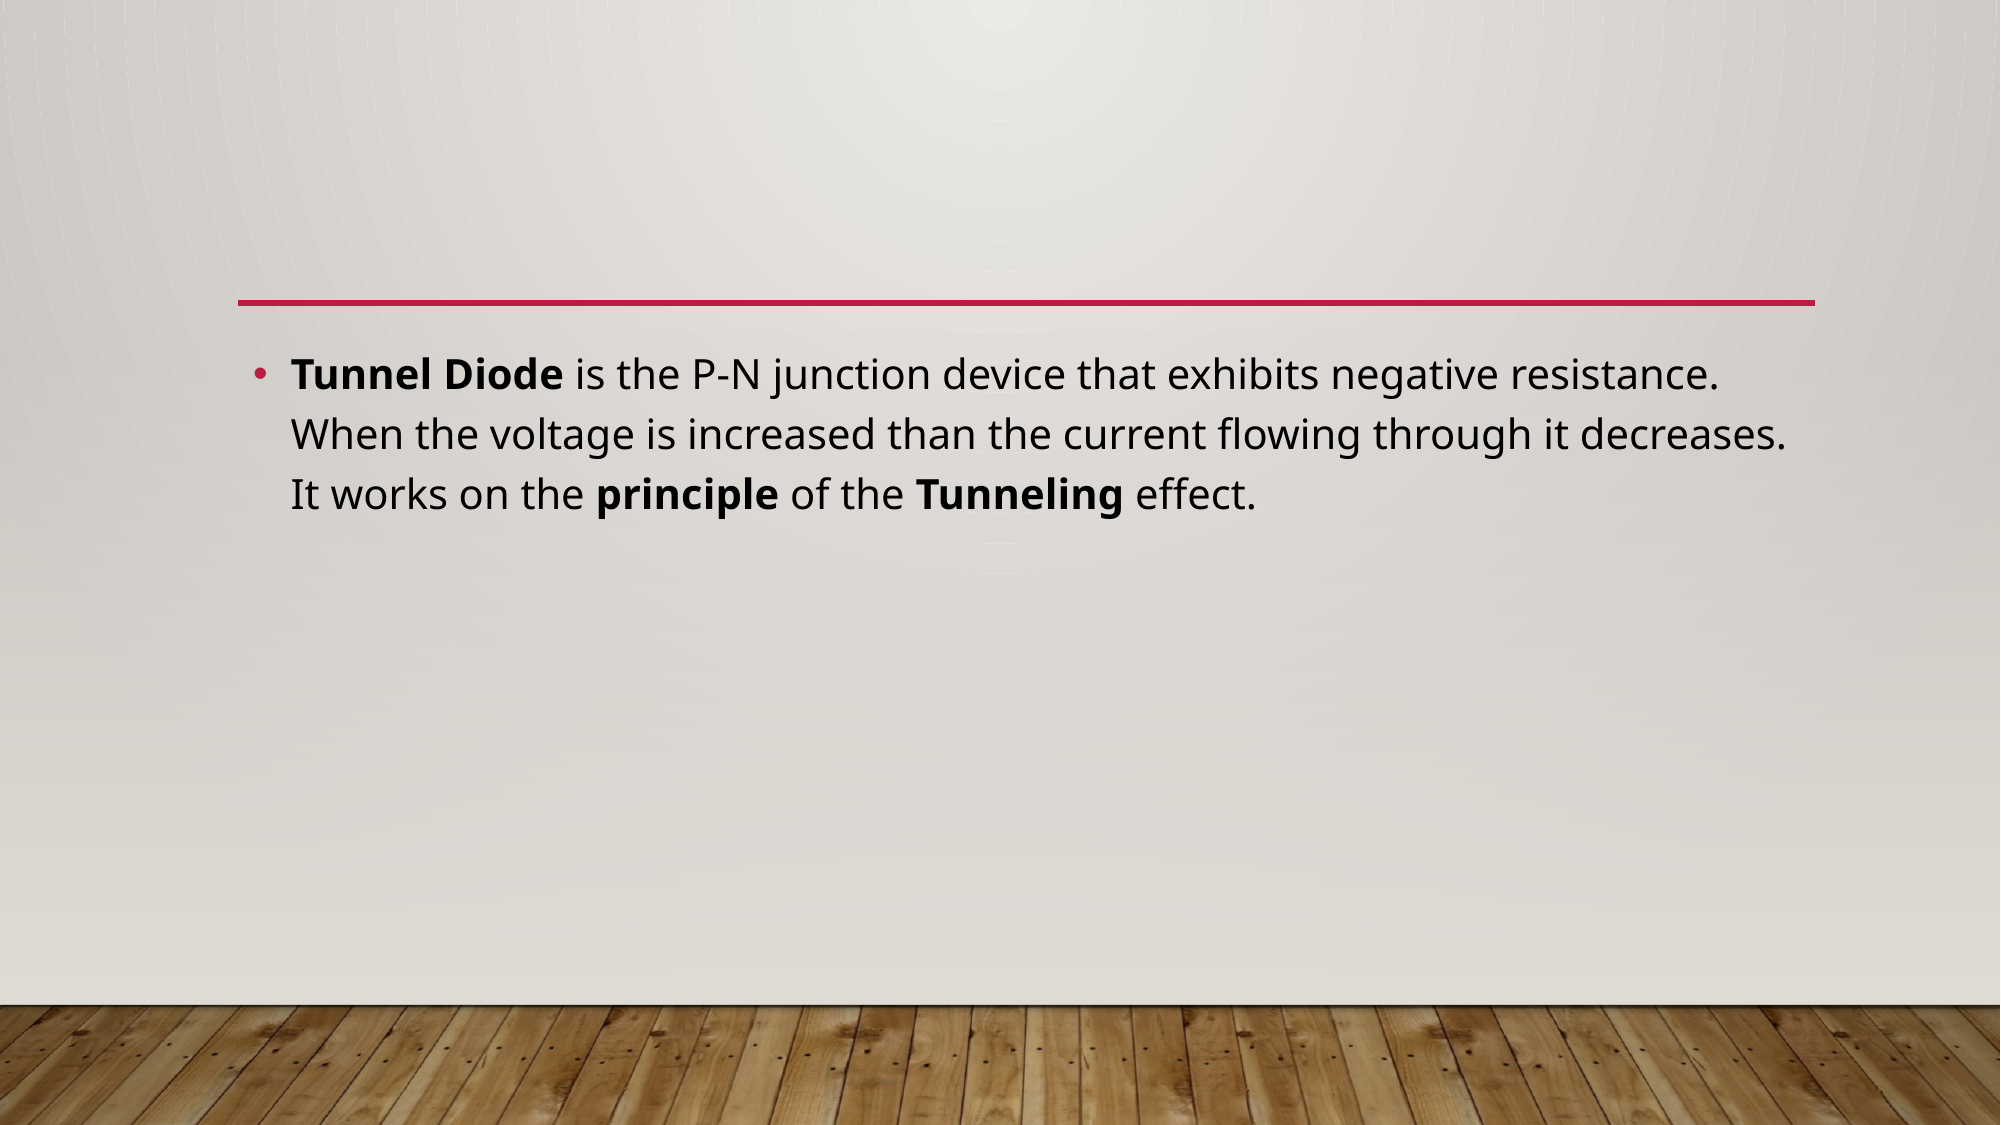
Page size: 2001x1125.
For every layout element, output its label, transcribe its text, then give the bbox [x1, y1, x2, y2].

picture [0, 1005, 2000, 1125]
list Tunnel Diode is the P-N junction device that exhibits negative resistance. When the voltage is increased than the current flowing through it decreases. It works on the principle of the Tunneling effect. [238, 330, 1814, 897]
